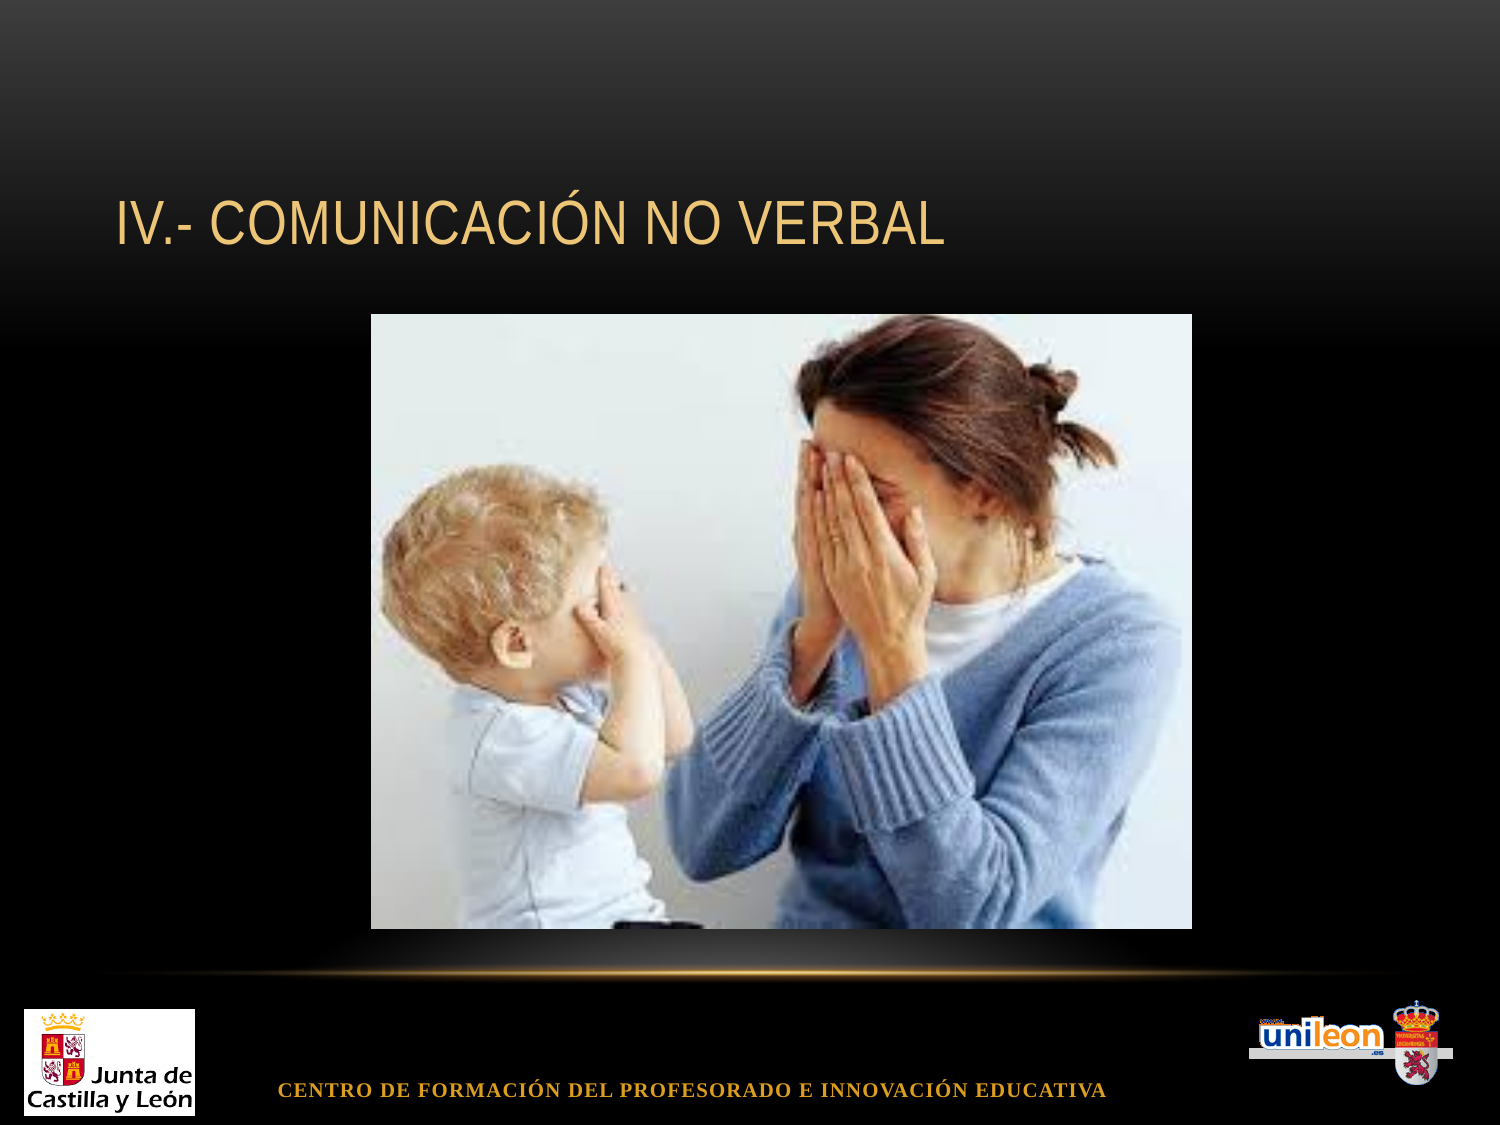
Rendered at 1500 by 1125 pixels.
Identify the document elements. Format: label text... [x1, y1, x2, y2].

title IV.- Comunicación no verbal [100, 77, 1401, 265]
footer Centro de Formación del Profesorado e Innovación Educativa [230, 1059, 1155, 1120]
picture [0, 0, 1500, 1125]
